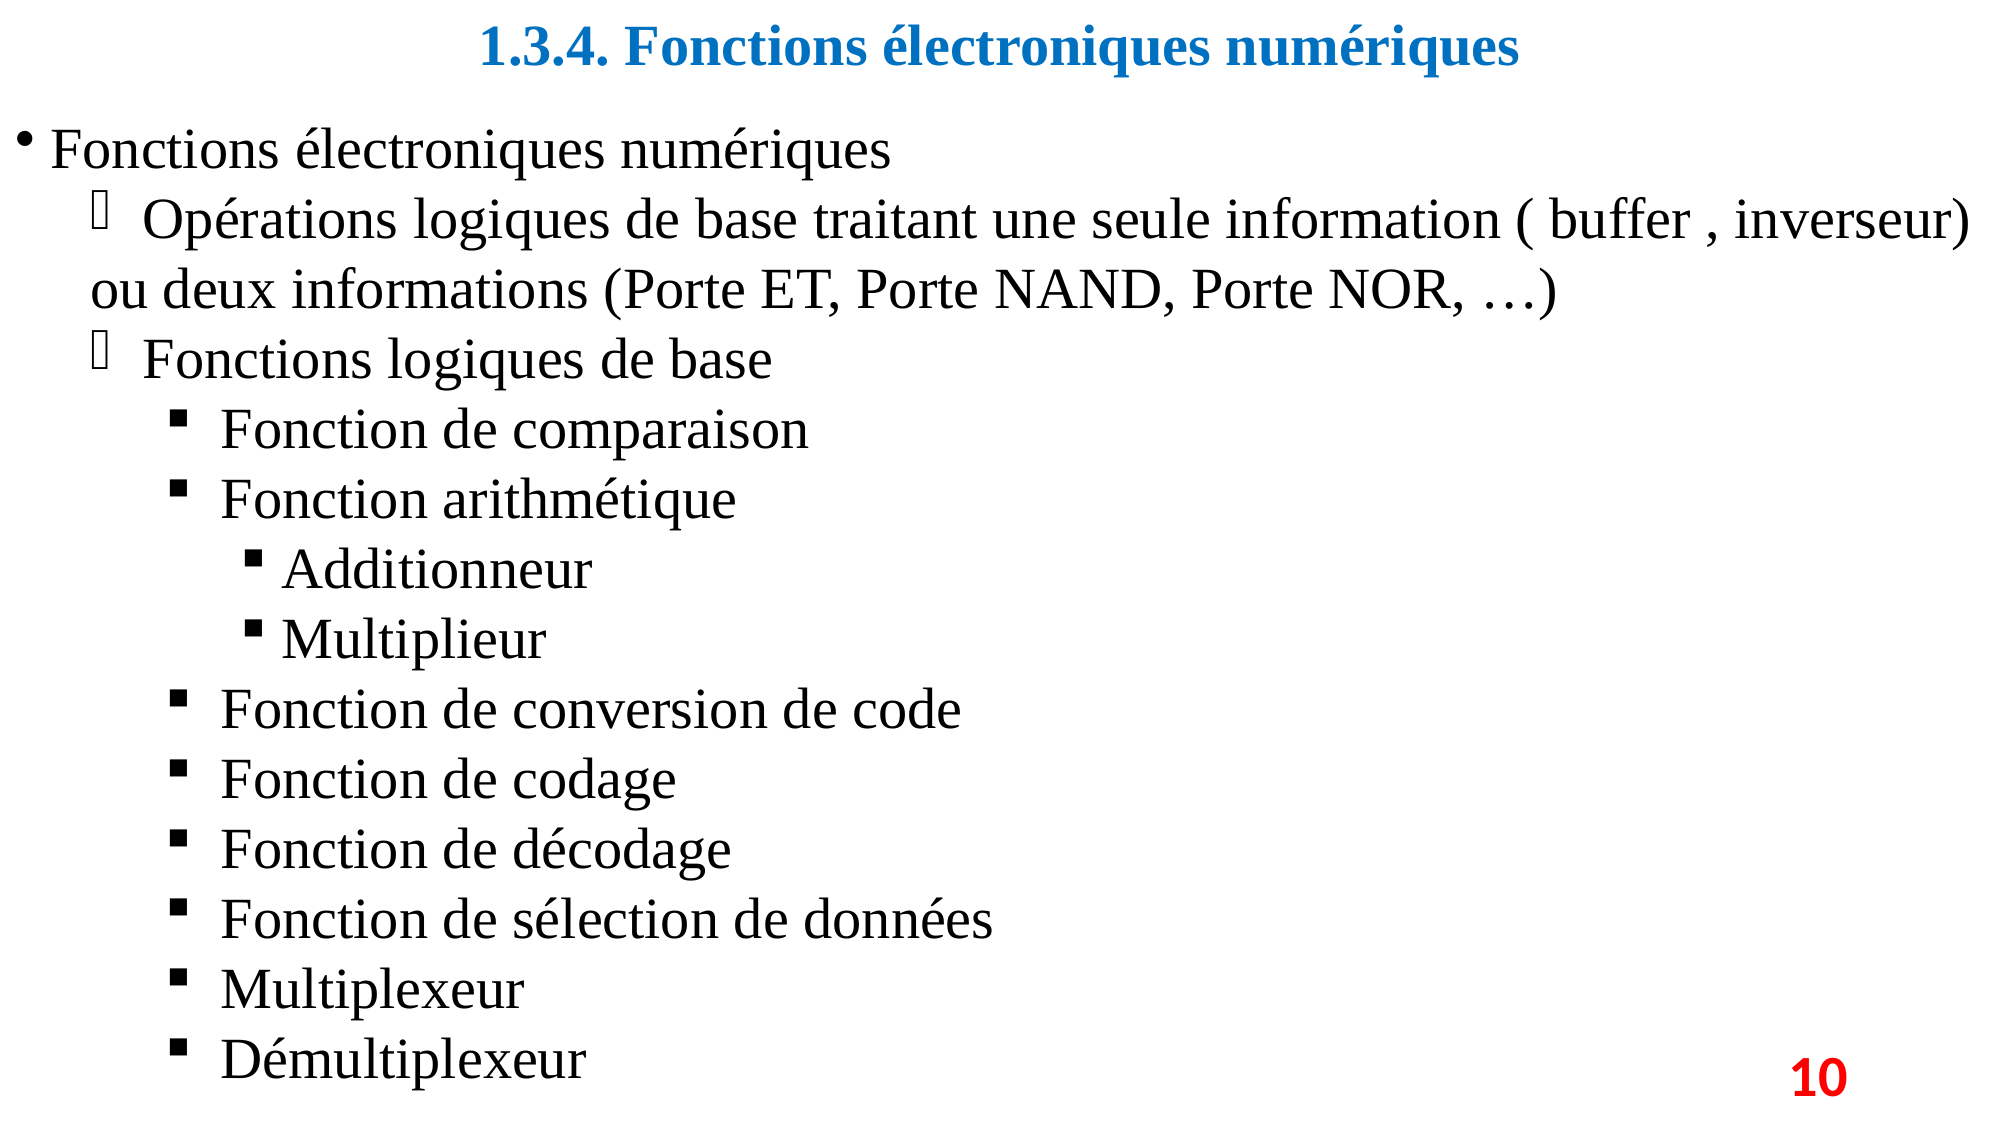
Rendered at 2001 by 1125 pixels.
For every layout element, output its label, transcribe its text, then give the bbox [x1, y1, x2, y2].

text_box Fonctions électroniques numériques Opérations logiques de base traitant une seule information ( buffer , inverseur) ou deux informations (Porte ET, Porte NAND, Porte NOR, …) Fonctions logiques de base Fonction de comparaison Fonction arithmétique Additionneur Multiplieur Fonction de conversion de code Fonction de codage Fonction de décodage Fonction de sélection de données Multiplexeur Démultiplexeur [0, 102, 2000, 1098]
text_box 1.3.4. Fonctions électroniques numériques [0, 0, 2000, 85]
slide_number 10 [1412, 1042, 1863, 1103]
